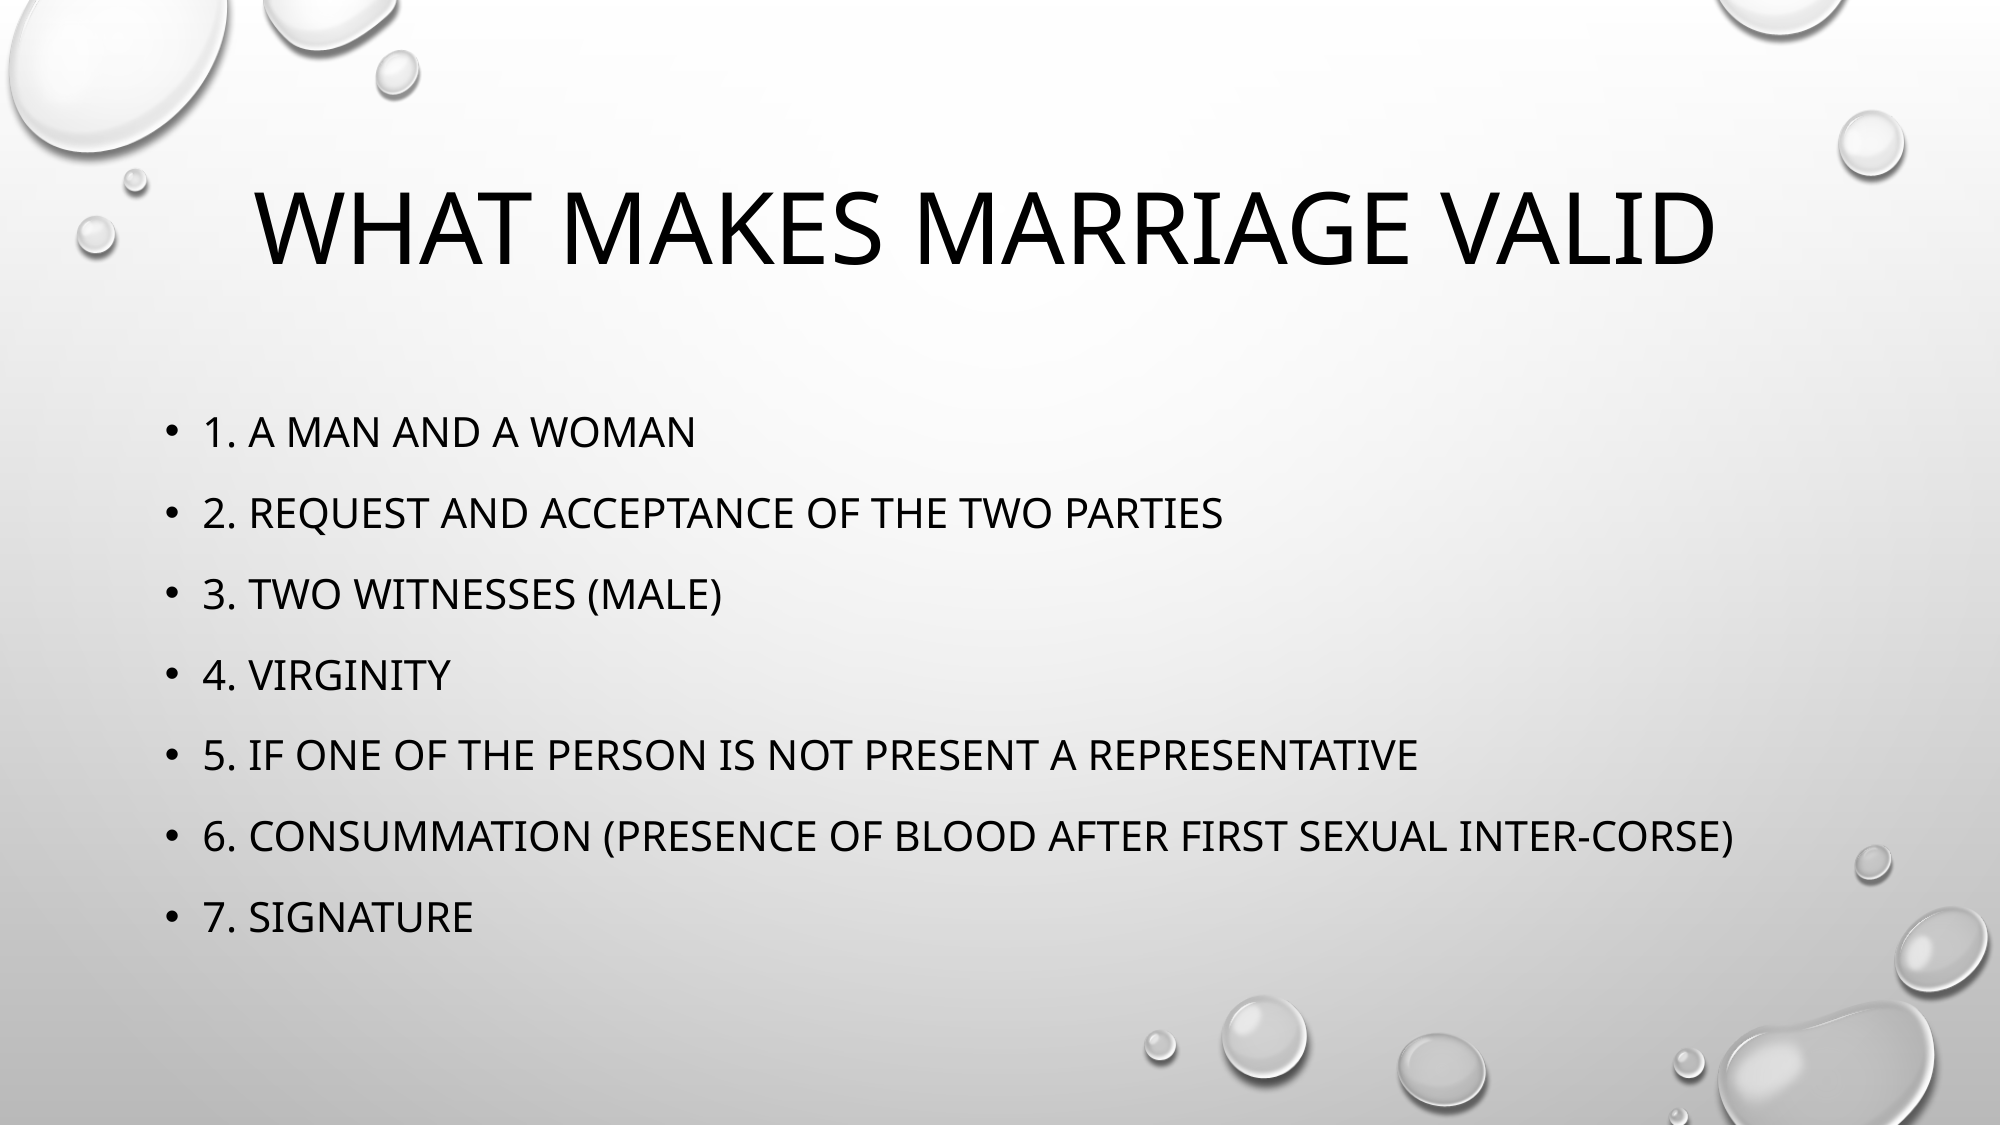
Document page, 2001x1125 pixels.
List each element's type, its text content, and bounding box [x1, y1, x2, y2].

title What makes marriage valid [149, 101, 1851, 364]
picture [0, 0, 2000, 1125]
list 1. a man and a woman 2. request and acceptance of the two parties 3. Two witnesses (Male) 4. Virginity 5. if one of the person is not present a representative 6. consummation (presence of blood after first sexual inter-corse) 7. signature [149, 388, 1850, 950]
